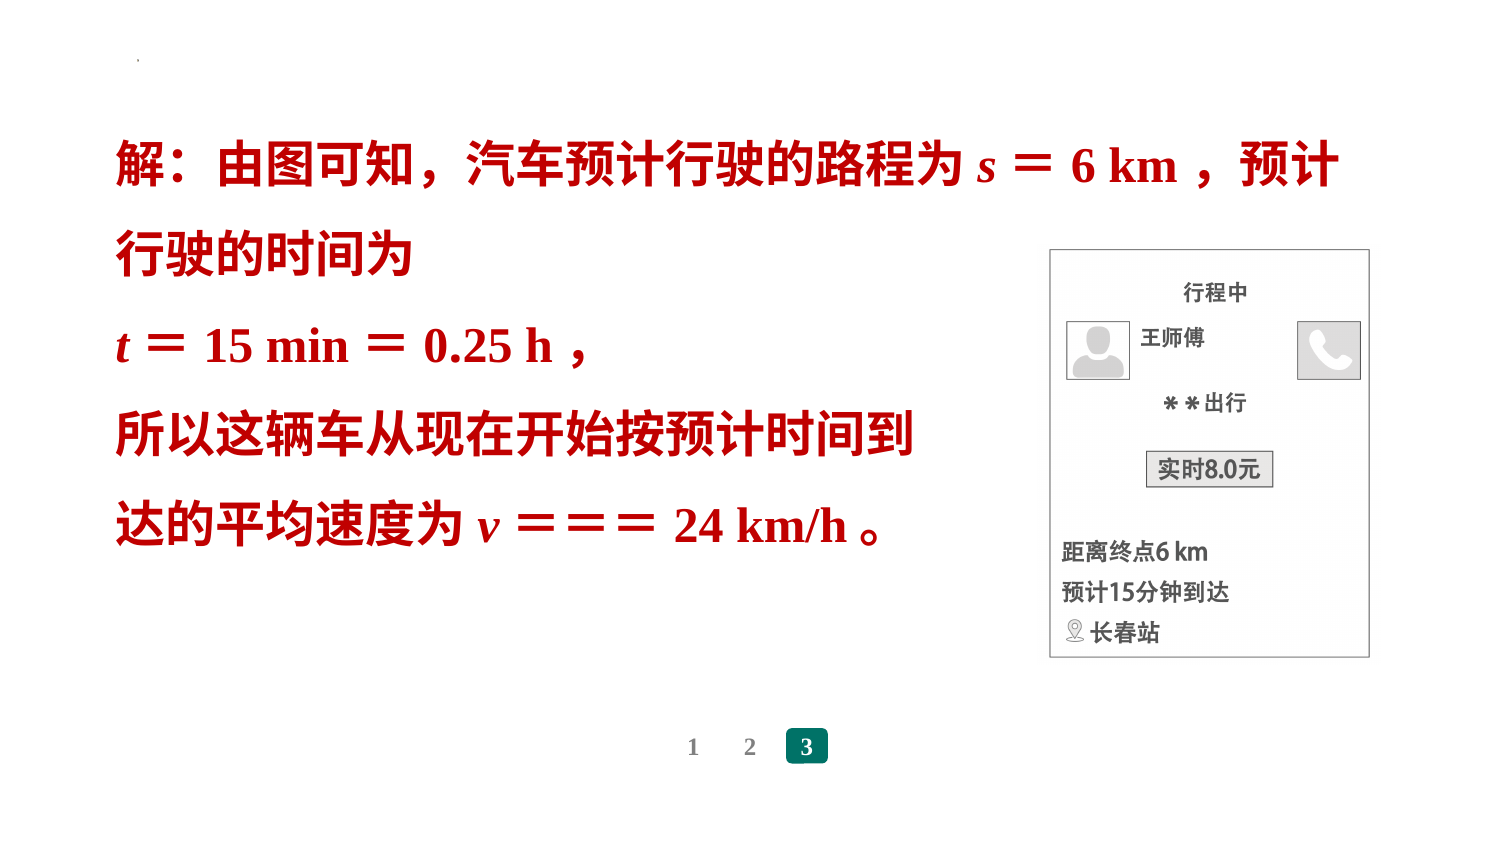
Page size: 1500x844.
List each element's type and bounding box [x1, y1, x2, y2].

picture [1037, 244, 1381, 665]
text_box [671, 727, 829, 764]
